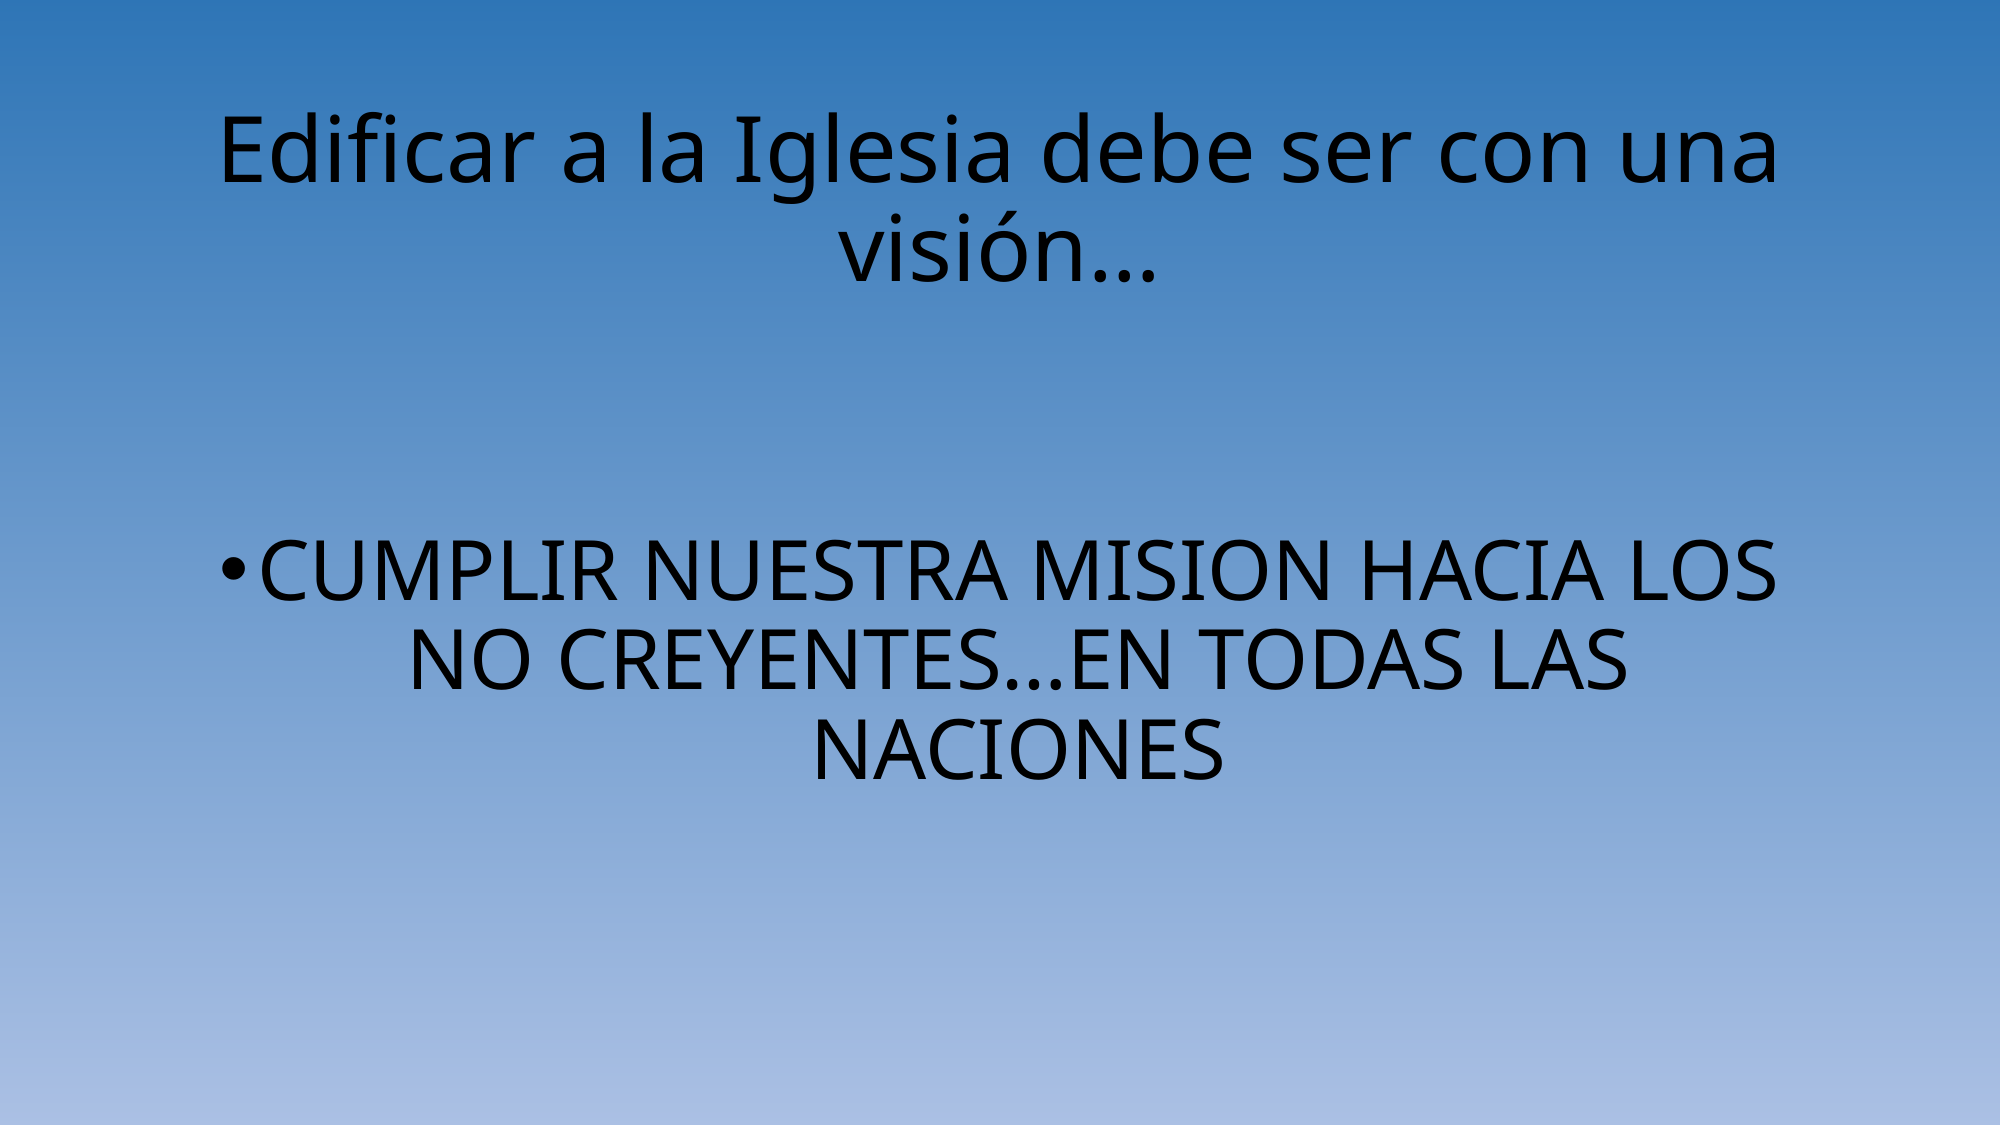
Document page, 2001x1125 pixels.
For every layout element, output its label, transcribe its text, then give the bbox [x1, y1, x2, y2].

title Edificar a la Iglesia debe ser con una visión… [137, 59, 1863, 345]
list CUMPLIR NUESTRA MISION HACIA LOS NO CREYENTES…EN TODAS LAS NACIONES [137, 520, 1863, 924]
